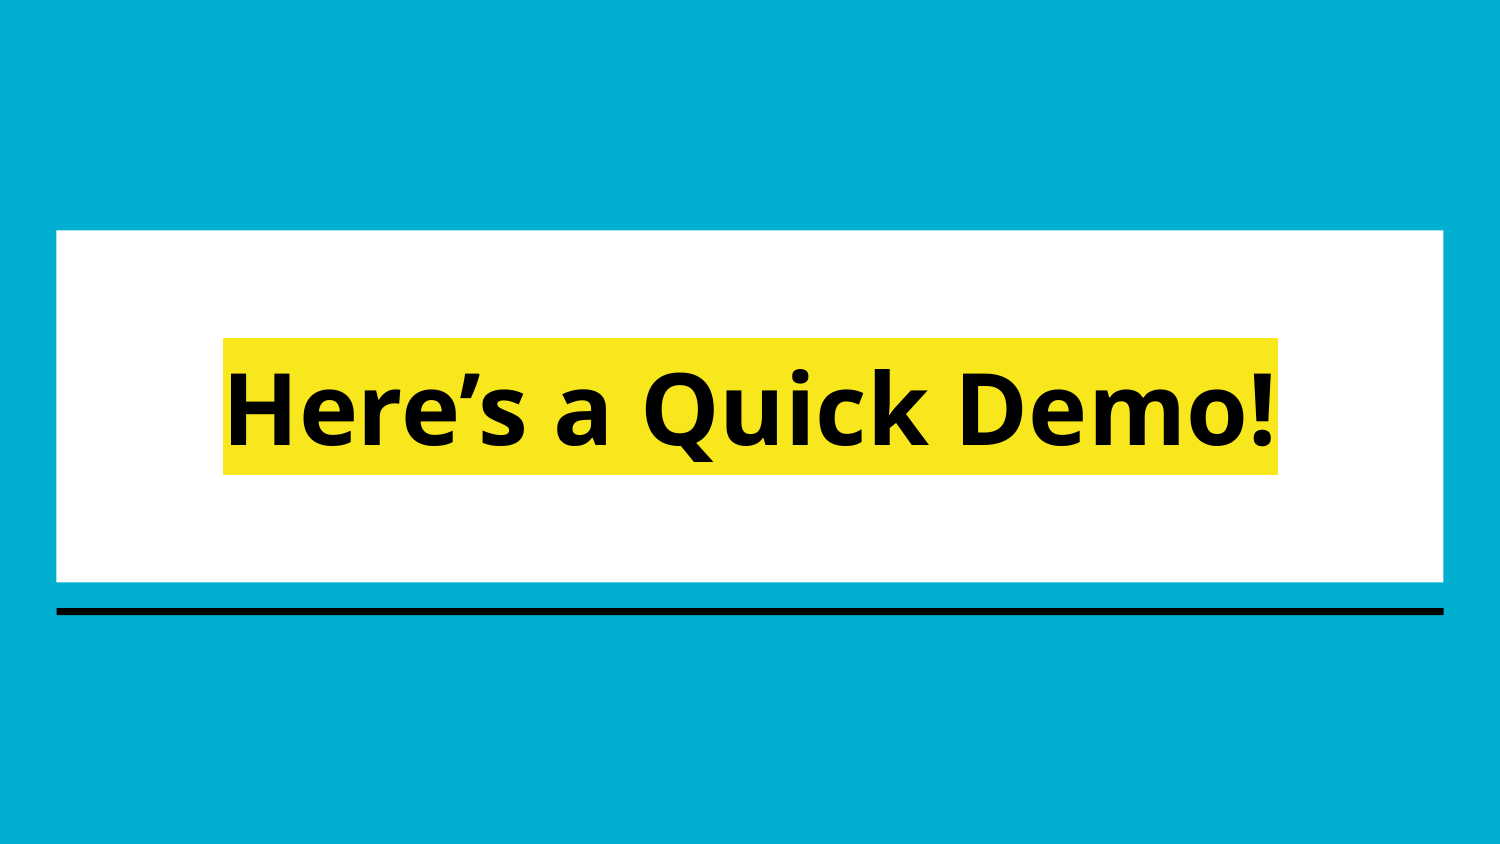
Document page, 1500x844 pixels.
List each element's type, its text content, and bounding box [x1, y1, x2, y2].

title Here’s a Quick Demo! [56, 230, 1444, 583]
